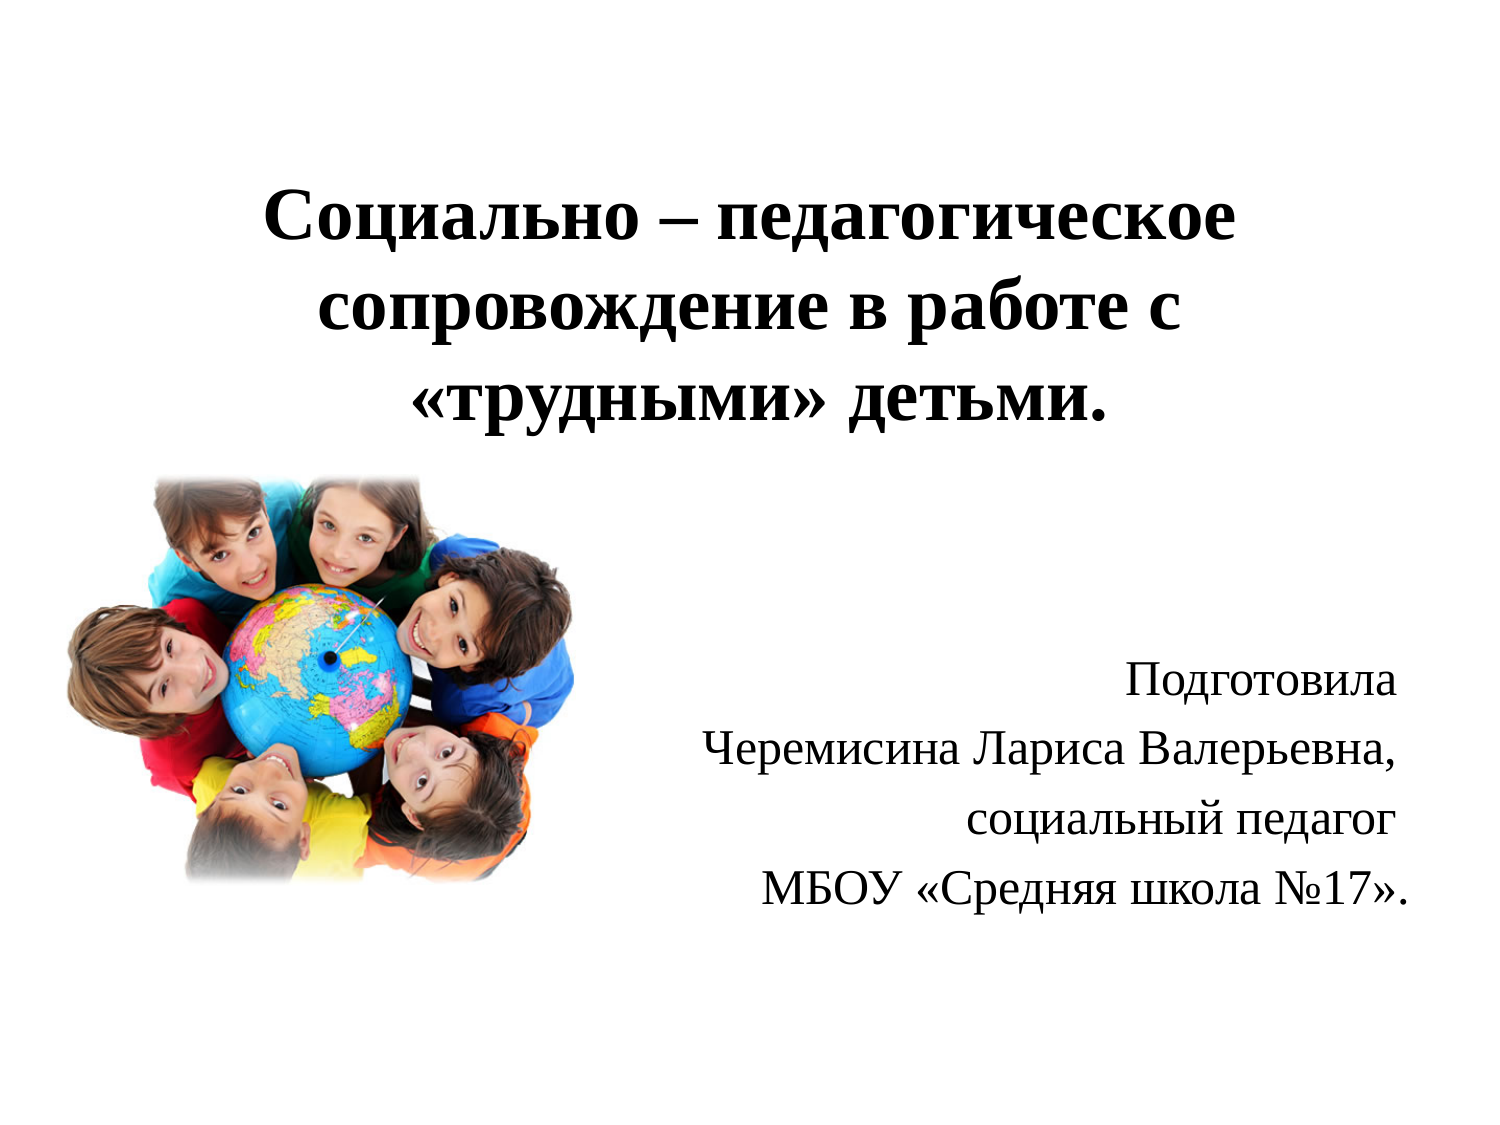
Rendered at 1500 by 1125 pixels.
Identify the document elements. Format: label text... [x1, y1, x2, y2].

title Социально – педагогическое сопровождение в работе с «трудными» детьми. [112, 137, 1388, 463]
picture [49, 474, 601, 886]
subtitle Подготовила Черемисина Лариса Валерьевна, социальный педагог МБОУ «Средняя школа №17». [399, 637, 1425, 925]
